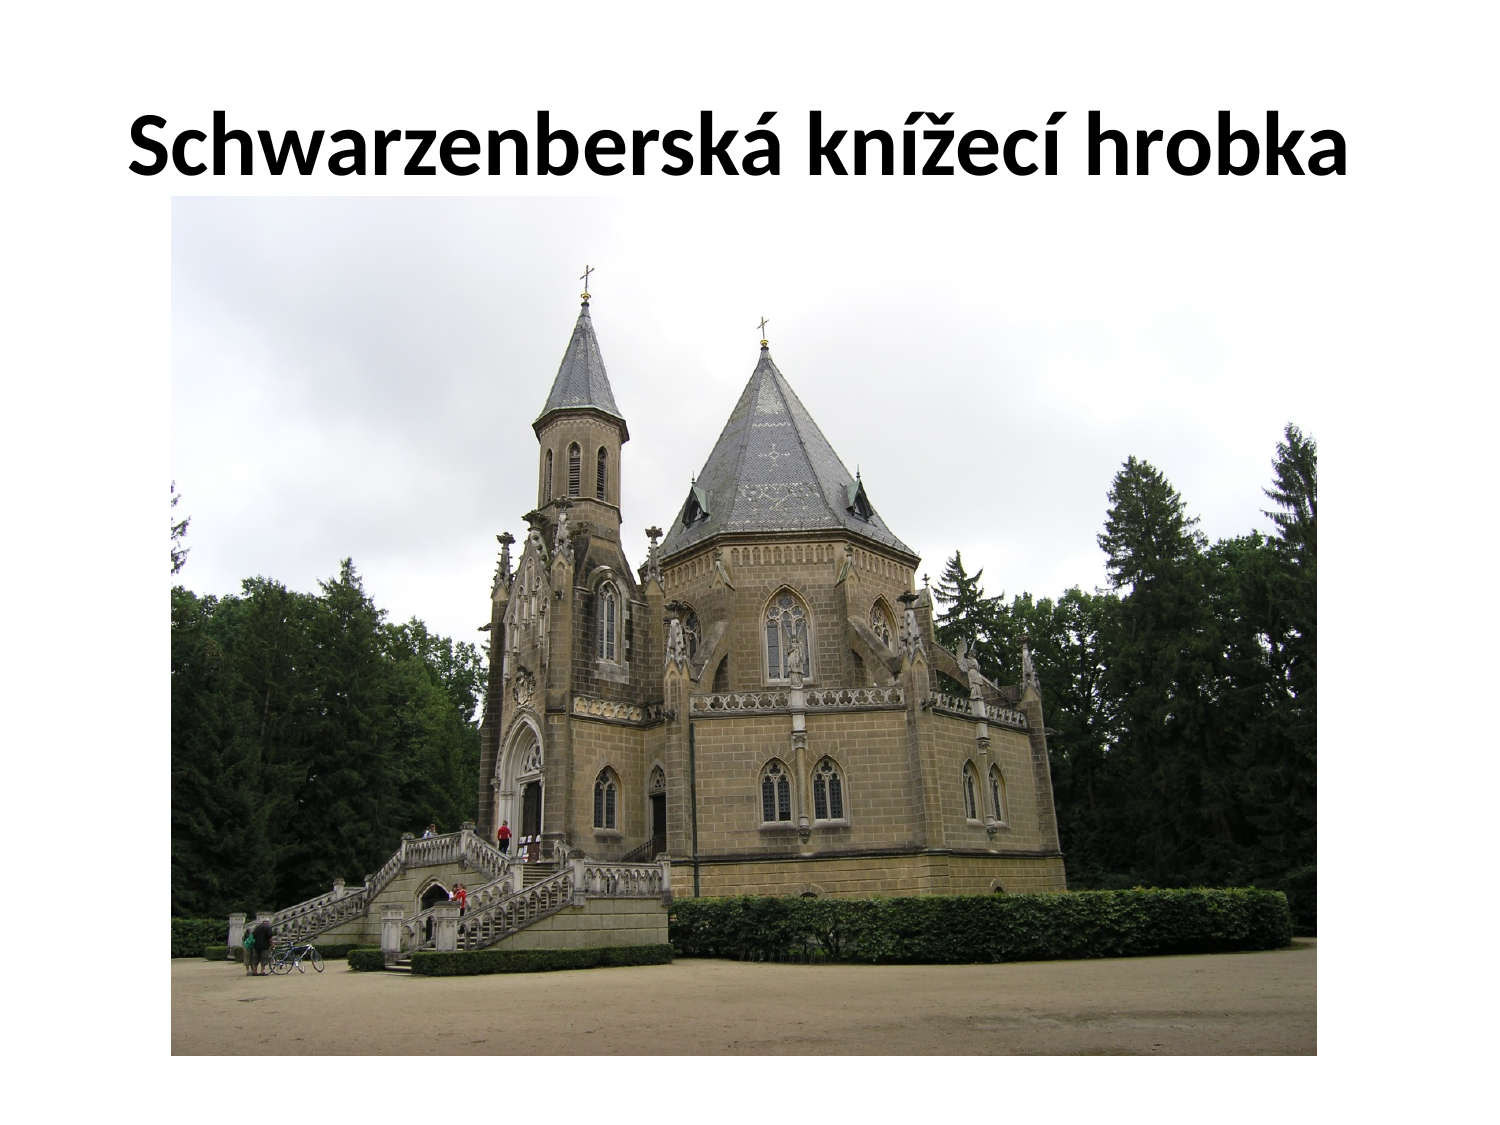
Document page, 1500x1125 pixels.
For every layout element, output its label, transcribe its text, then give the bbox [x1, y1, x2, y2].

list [170, 195, 1318, 1056]
title Schwarzenberská knížecí hrobka [75, 45, 1425, 233]
